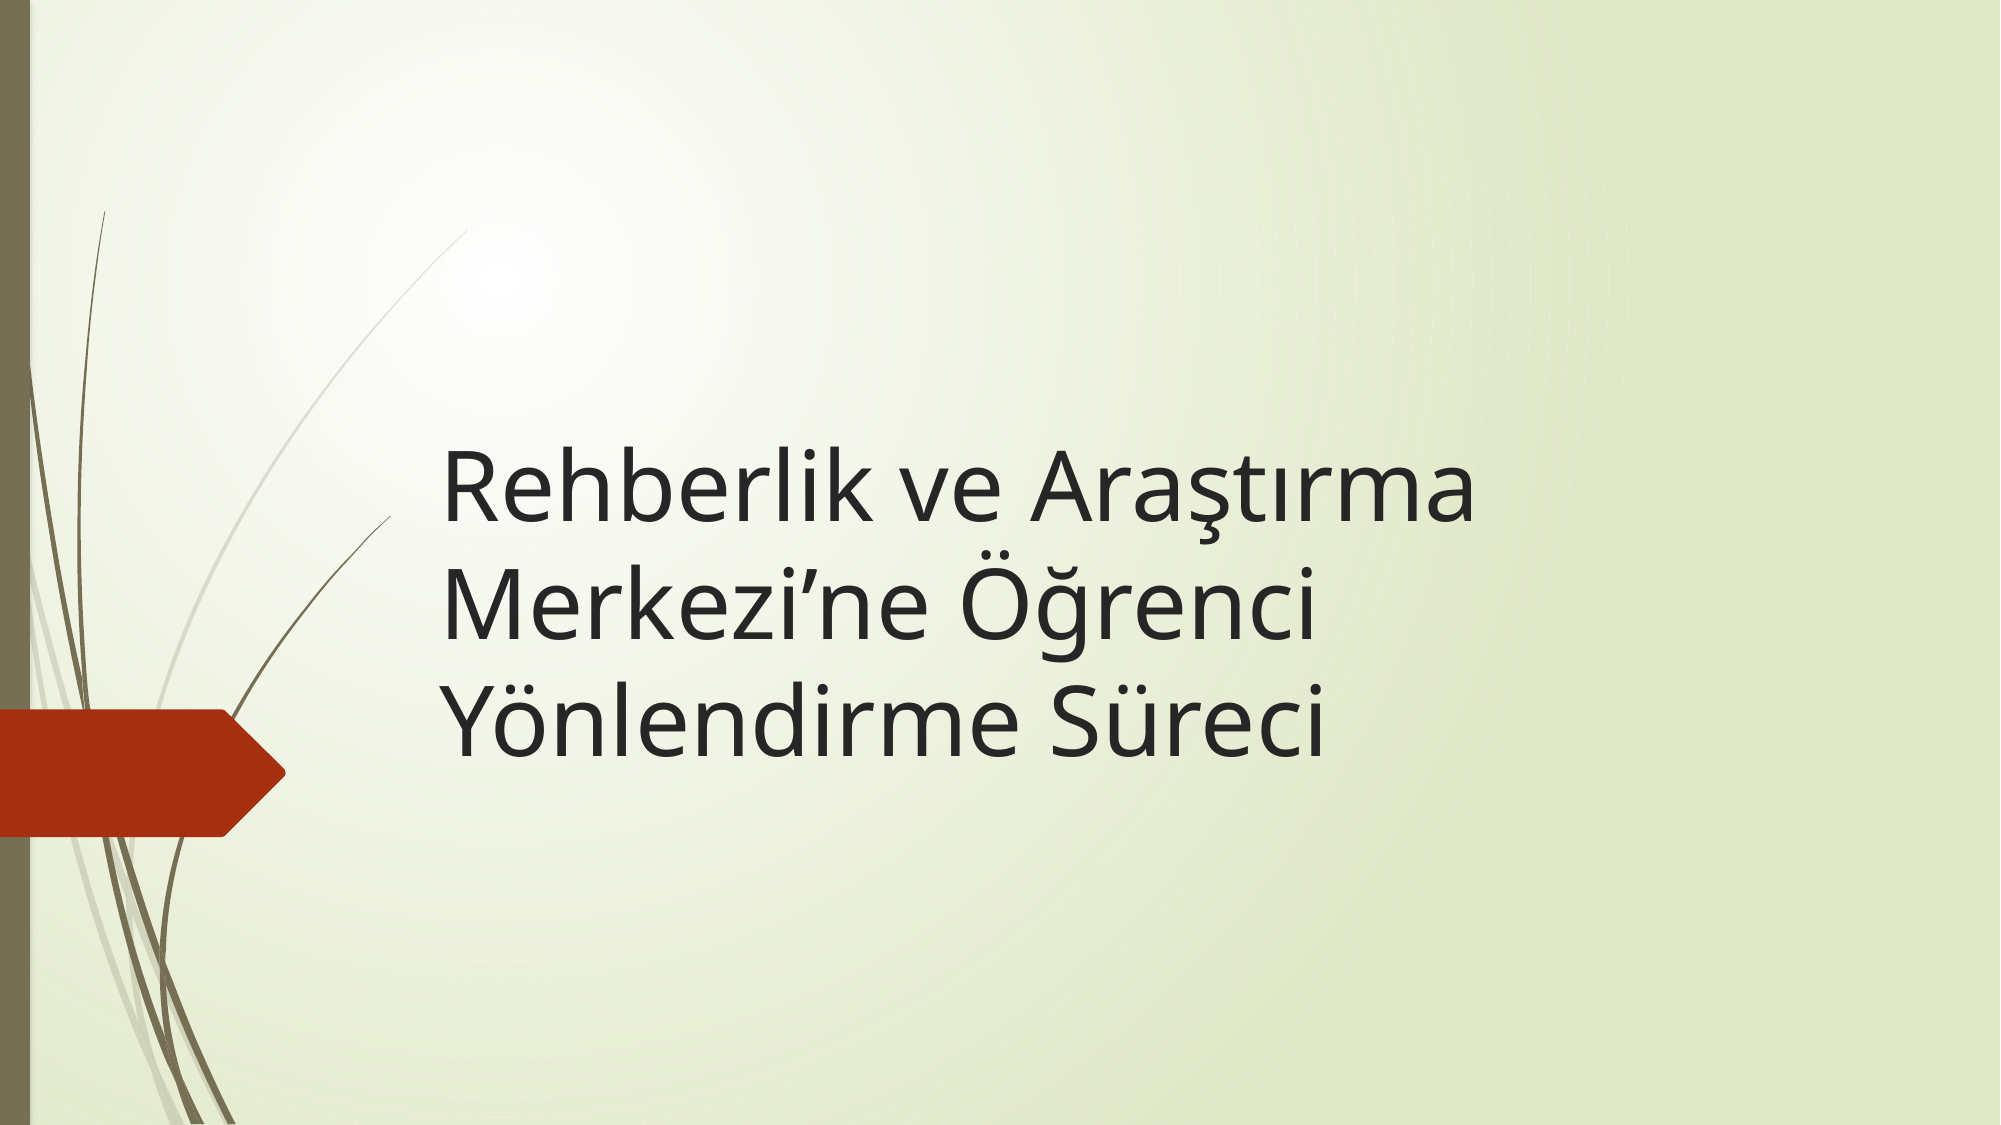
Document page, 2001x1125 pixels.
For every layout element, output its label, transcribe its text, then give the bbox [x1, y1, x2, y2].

title Rehberlik ve Araştırma Merkezi’ne Öğrenci Yönlendirme Süreci [424, 412, 1888, 784]
